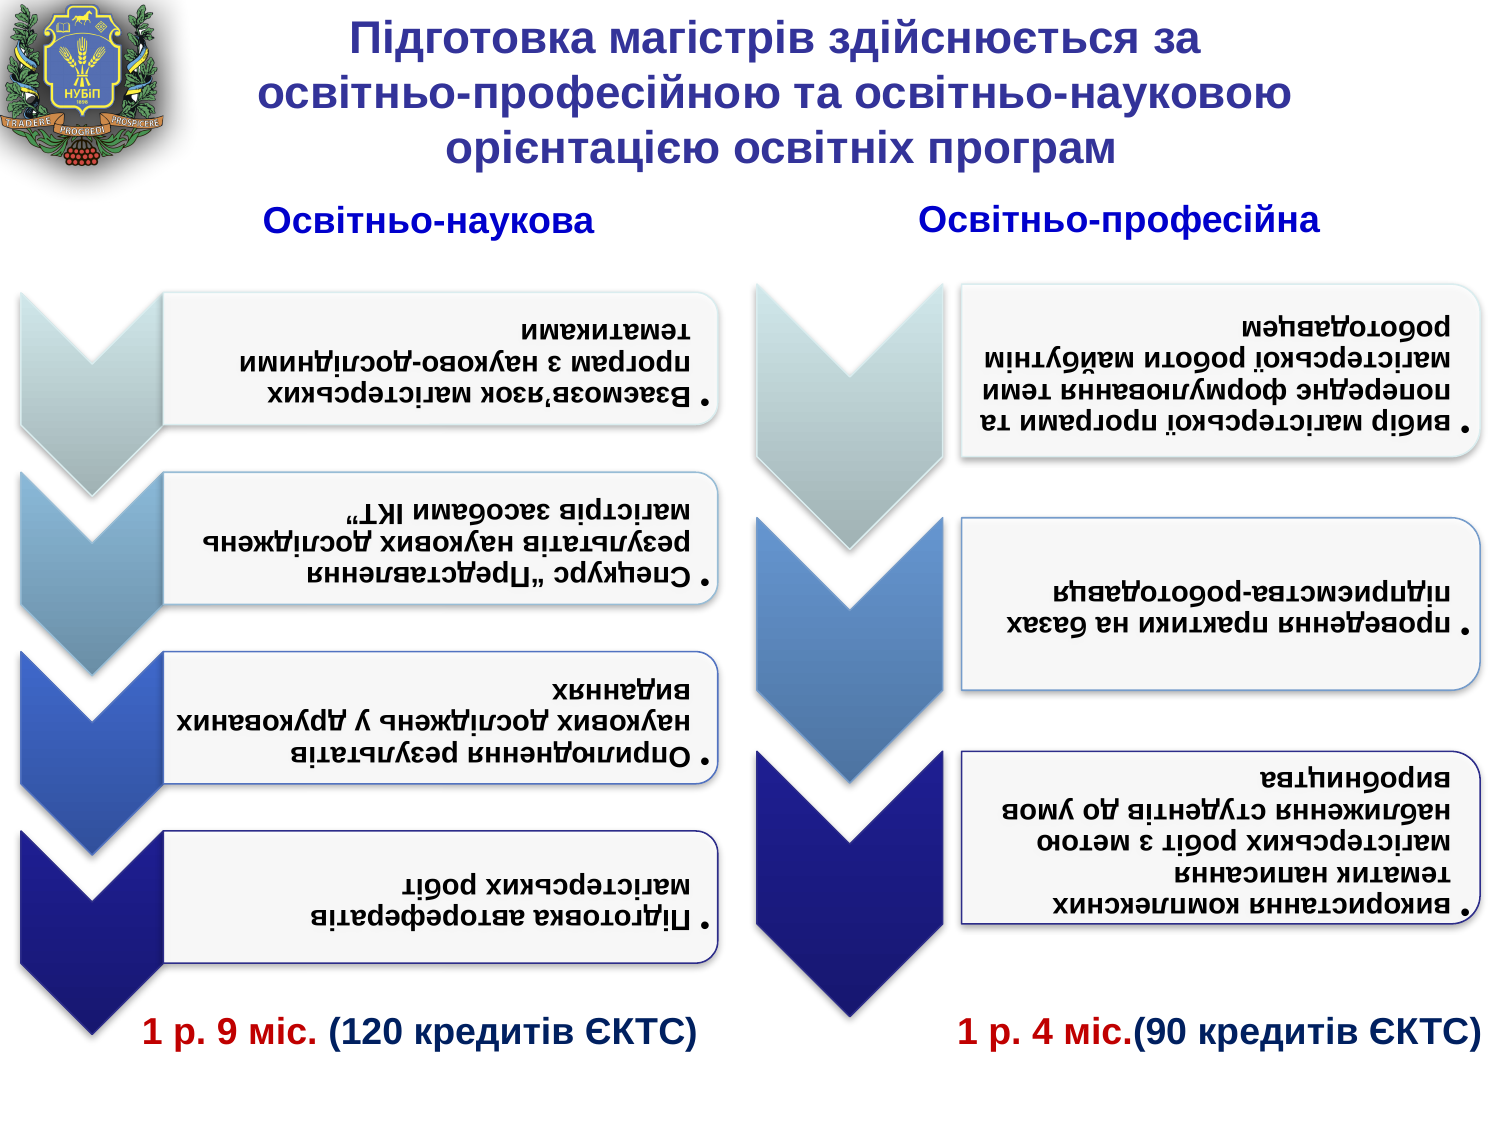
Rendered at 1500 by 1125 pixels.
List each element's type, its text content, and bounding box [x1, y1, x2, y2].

text_box Підготовка магістрів здійснюється за освітньо-професійною та освітньо-науковою орієнтацією освітніх програм [189, 0, 1500, 180]
text_box Освітньо-наукова [62, 187, 795, 249]
picture [0, 0, 164, 166]
text_box 1 р. 9 міс. (120 кредитів ЄКТС) [127, 1044, 713, 1060]
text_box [747, 283, 1490, 1018]
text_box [20, 291, 718, 1036]
text_box Освітньо-професійна [787, 187, 1451, 269]
text_box 1 р. 4 міс.(90 кредитів ЄКТС) [942, 999, 1497, 1060]
